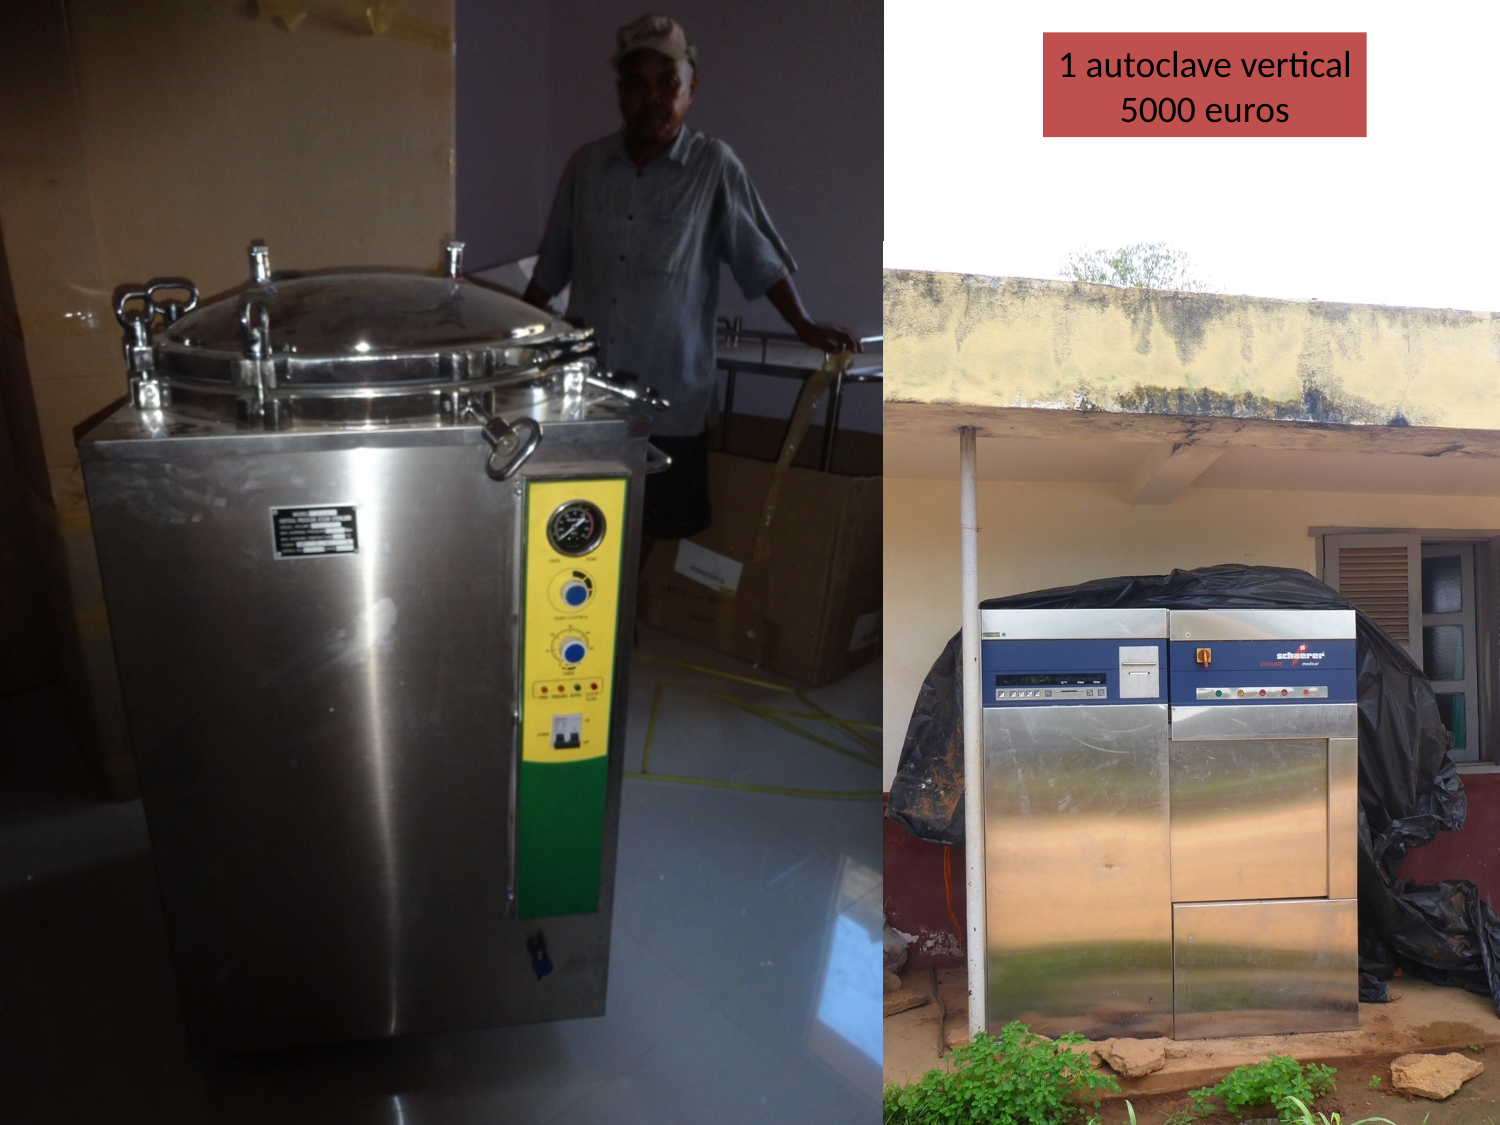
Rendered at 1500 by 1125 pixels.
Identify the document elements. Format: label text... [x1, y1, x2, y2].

picture [0, 0, 1500, 1125]
text_box 1 autoclave vertical 5000 euros [1043, 32, 1367, 138]
